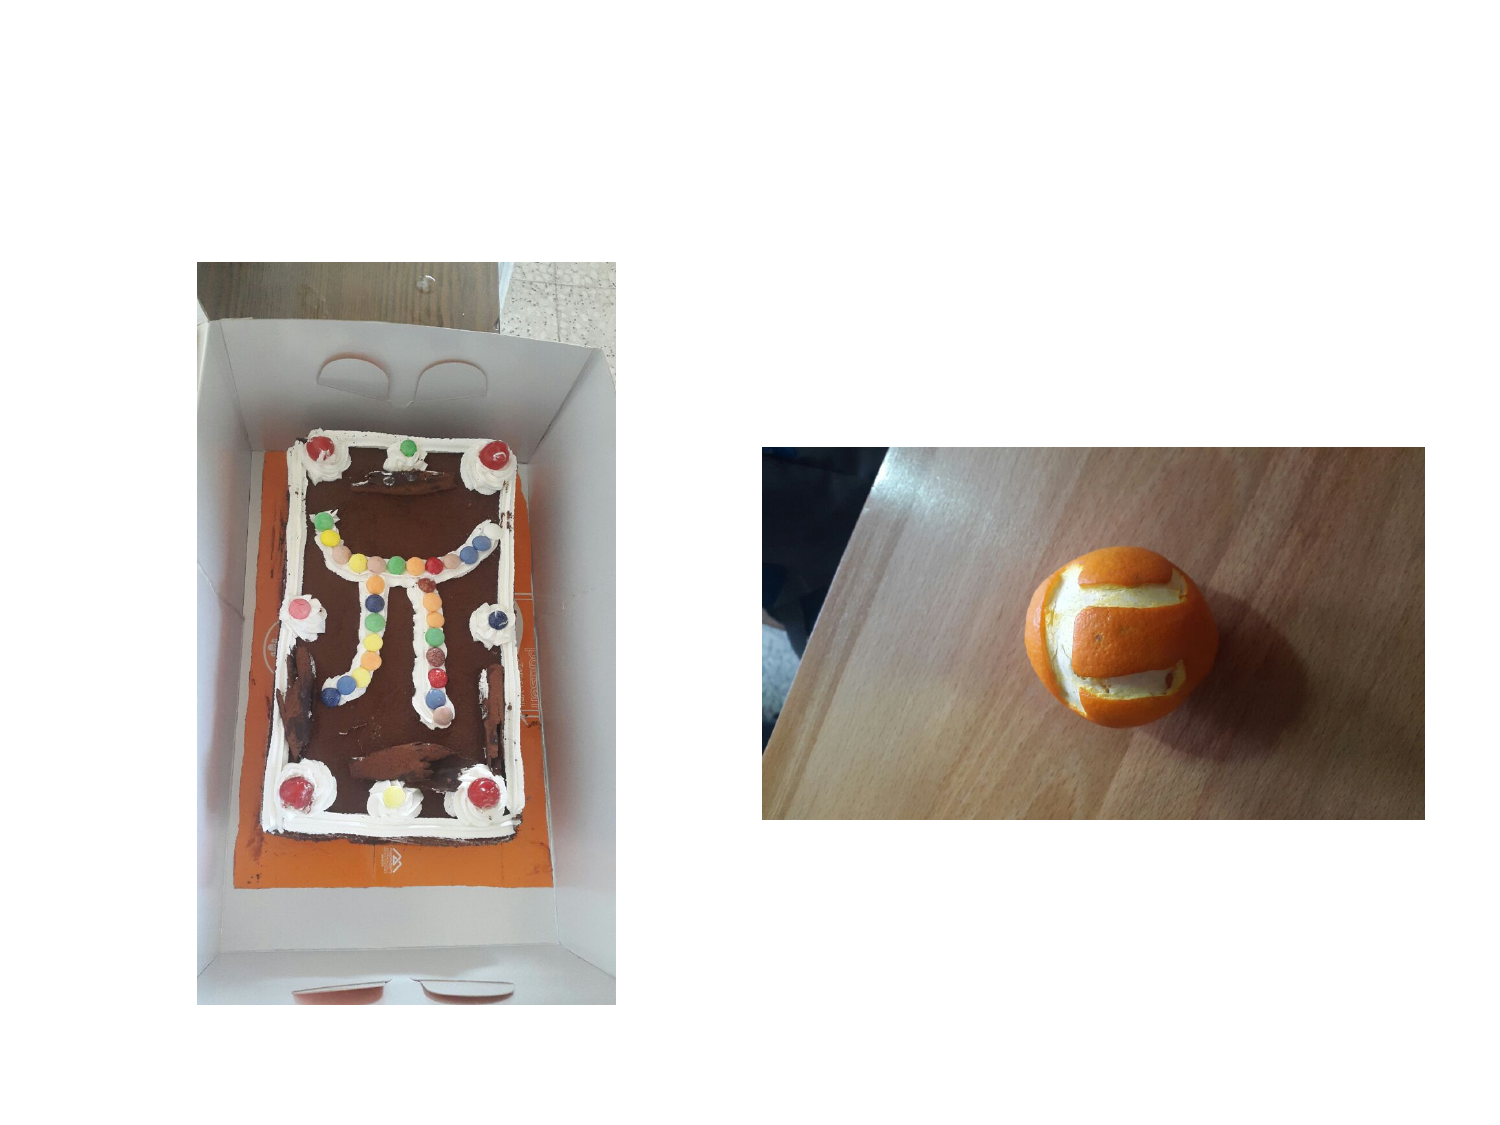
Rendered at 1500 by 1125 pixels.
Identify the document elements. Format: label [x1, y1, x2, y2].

list [762, 447, 1426, 821]
list [197, 262, 616, 1006]
